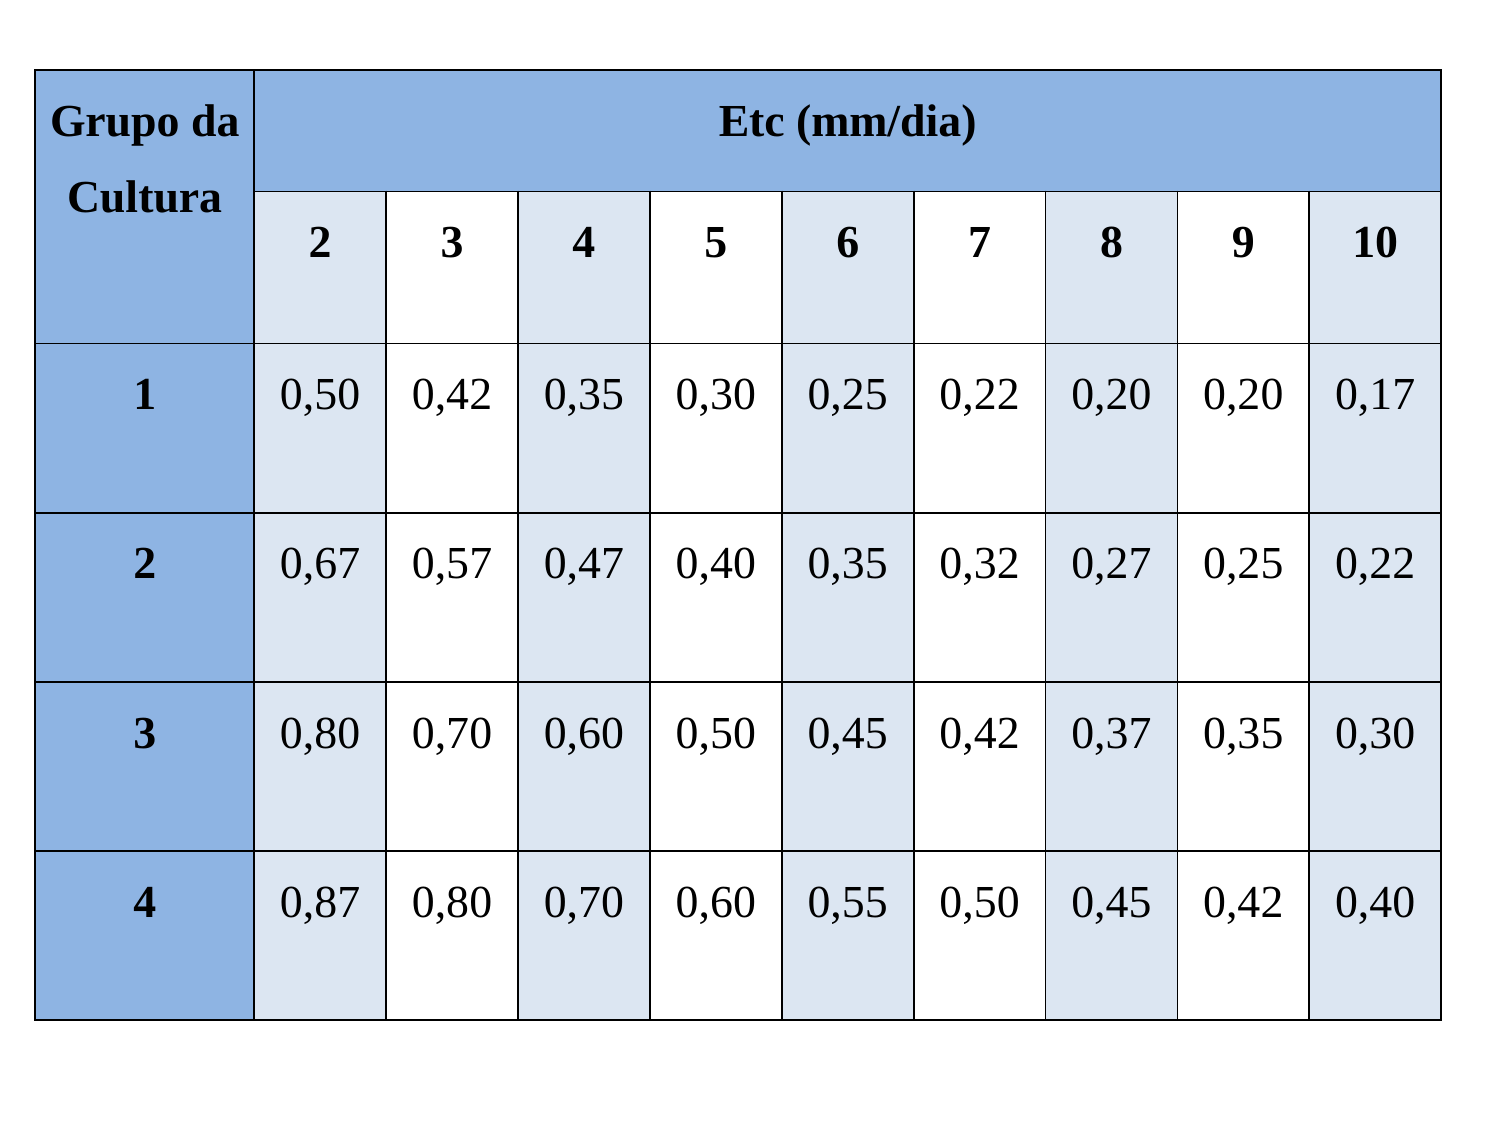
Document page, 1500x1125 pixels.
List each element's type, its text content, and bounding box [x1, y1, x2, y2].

table_cell 0,17 [1310, 344, 1440, 512]
table_cell 0,22 [915, 344, 1045, 512]
table_cell 0,35 [783, 514, 913, 681]
table_cell 0,25 [783, 344, 913, 512]
table_cell 0,37 [1046, 683, 1177, 850]
table_cell 0,32 [915, 514, 1045, 681]
table_cell 0,20 [1046, 344, 1177, 512]
table_cell 7 [915, 192, 1045, 343]
table_cell 0,50 [255, 344, 385, 512]
table_cell 0,87 [255, 852, 385, 1019]
table_cell 0,22 [1310, 514, 1440, 681]
table_cell 0,40 [651, 514, 781, 681]
table_cell 0,45 [783, 683, 913, 850]
table_cell 0,30 [651, 344, 781, 512]
table_cell 0,40 [1310, 852, 1440, 1019]
table_cell 0,42 [387, 344, 517, 512]
table_header Etc (mm/dia) [255, 71, 1440, 191]
table_cell 0,60 [651, 852, 781, 1019]
table_cell 0,25 [1178, 514, 1308, 681]
table_cell 0,42 [915, 683, 1045, 850]
table_cell 6 [783, 192, 913, 343]
table_cell 0,67 [255, 514, 385, 681]
table_cell 9 [1178, 192, 1308, 343]
table_cell 0,47 [519, 514, 649, 681]
table_cell 0,70 [519, 852, 649, 1019]
table_cell 5 [651, 192, 781, 343]
table_cell 4 [36, 852, 253, 1019]
table_cell 0,27 [1046, 514, 1177, 681]
table_cell 10 [1310, 192, 1440, 343]
table_cell 0,42 [1178, 852, 1308, 1019]
table_header Grupo da Cultura [36, 71, 253, 343]
table_cell 2 [255, 192, 385, 343]
table_cell 3 [36, 683, 253, 850]
table_cell 0,80 [387, 852, 517, 1019]
table_cell 0,35 [1178, 683, 1308, 850]
table_cell 0,20 [1178, 344, 1308, 512]
table_cell 0,57 [387, 514, 517, 681]
table_cell 0,55 [783, 852, 913, 1019]
table_cell 0,80 [255, 683, 385, 850]
table_cell 0,35 [519, 344, 649, 512]
table_cell 8 [1046, 192, 1177, 343]
table_cell 0,45 [1046, 852, 1177, 1019]
table_cell 2 [36, 514, 253, 681]
table_cell 0,60 [519, 683, 649, 850]
table_cell 1 [36, 344, 253, 512]
table_cell 4 [519, 192, 649, 343]
table_cell 0,30 [1310, 683, 1440, 850]
table_cell 3 [387, 192, 517, 343]
table_cell 0,70 [387, 683, 517, 850]
table_cell 0,50 [651, 683, 781, 850]
table_cell 0,50 [915, 852, 1045, 1019]
